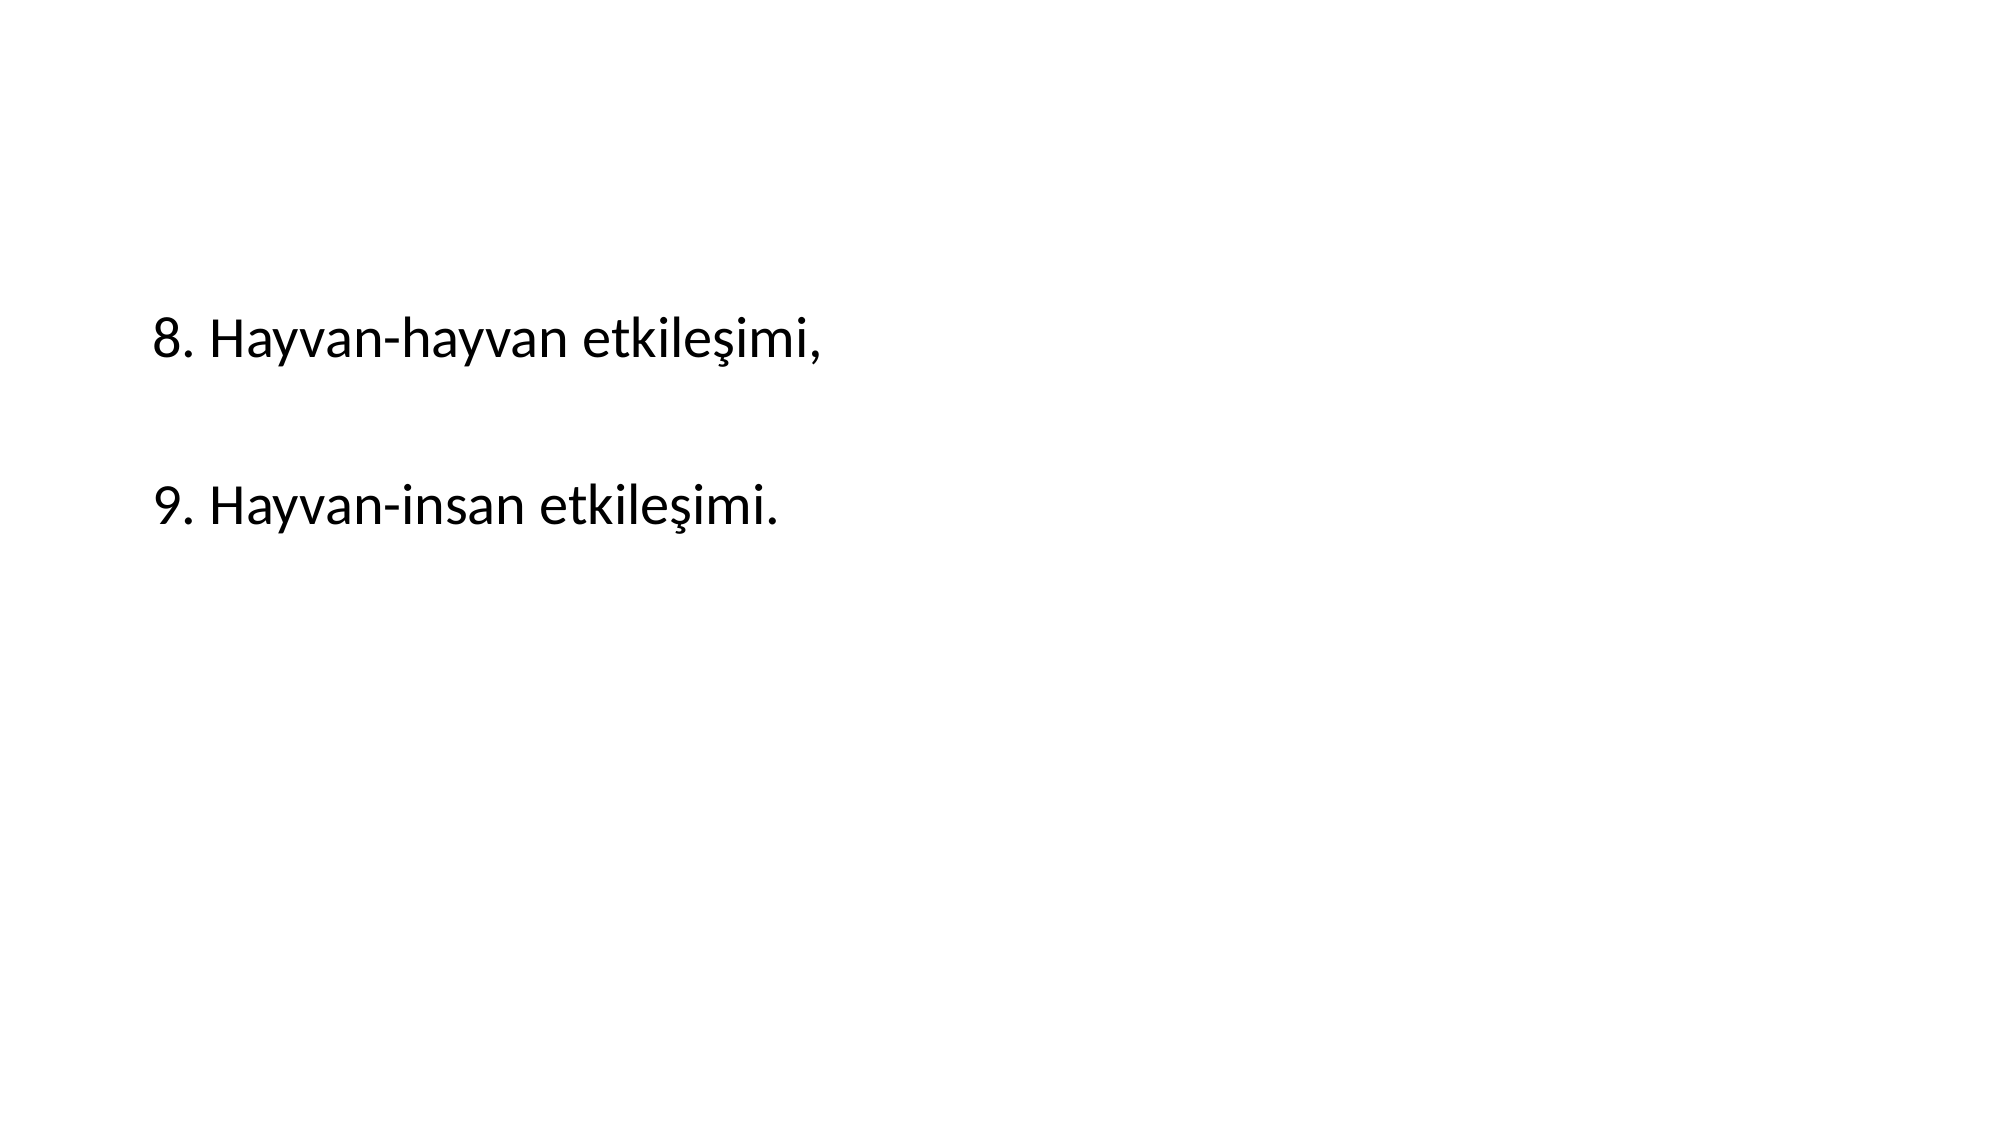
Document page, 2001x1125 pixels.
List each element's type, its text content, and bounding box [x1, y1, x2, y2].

list 8. Hayvan-hayvan etkileşimi, 9. Hayvan-insan etkileşimi. [137, 299, 1863, 1014]
